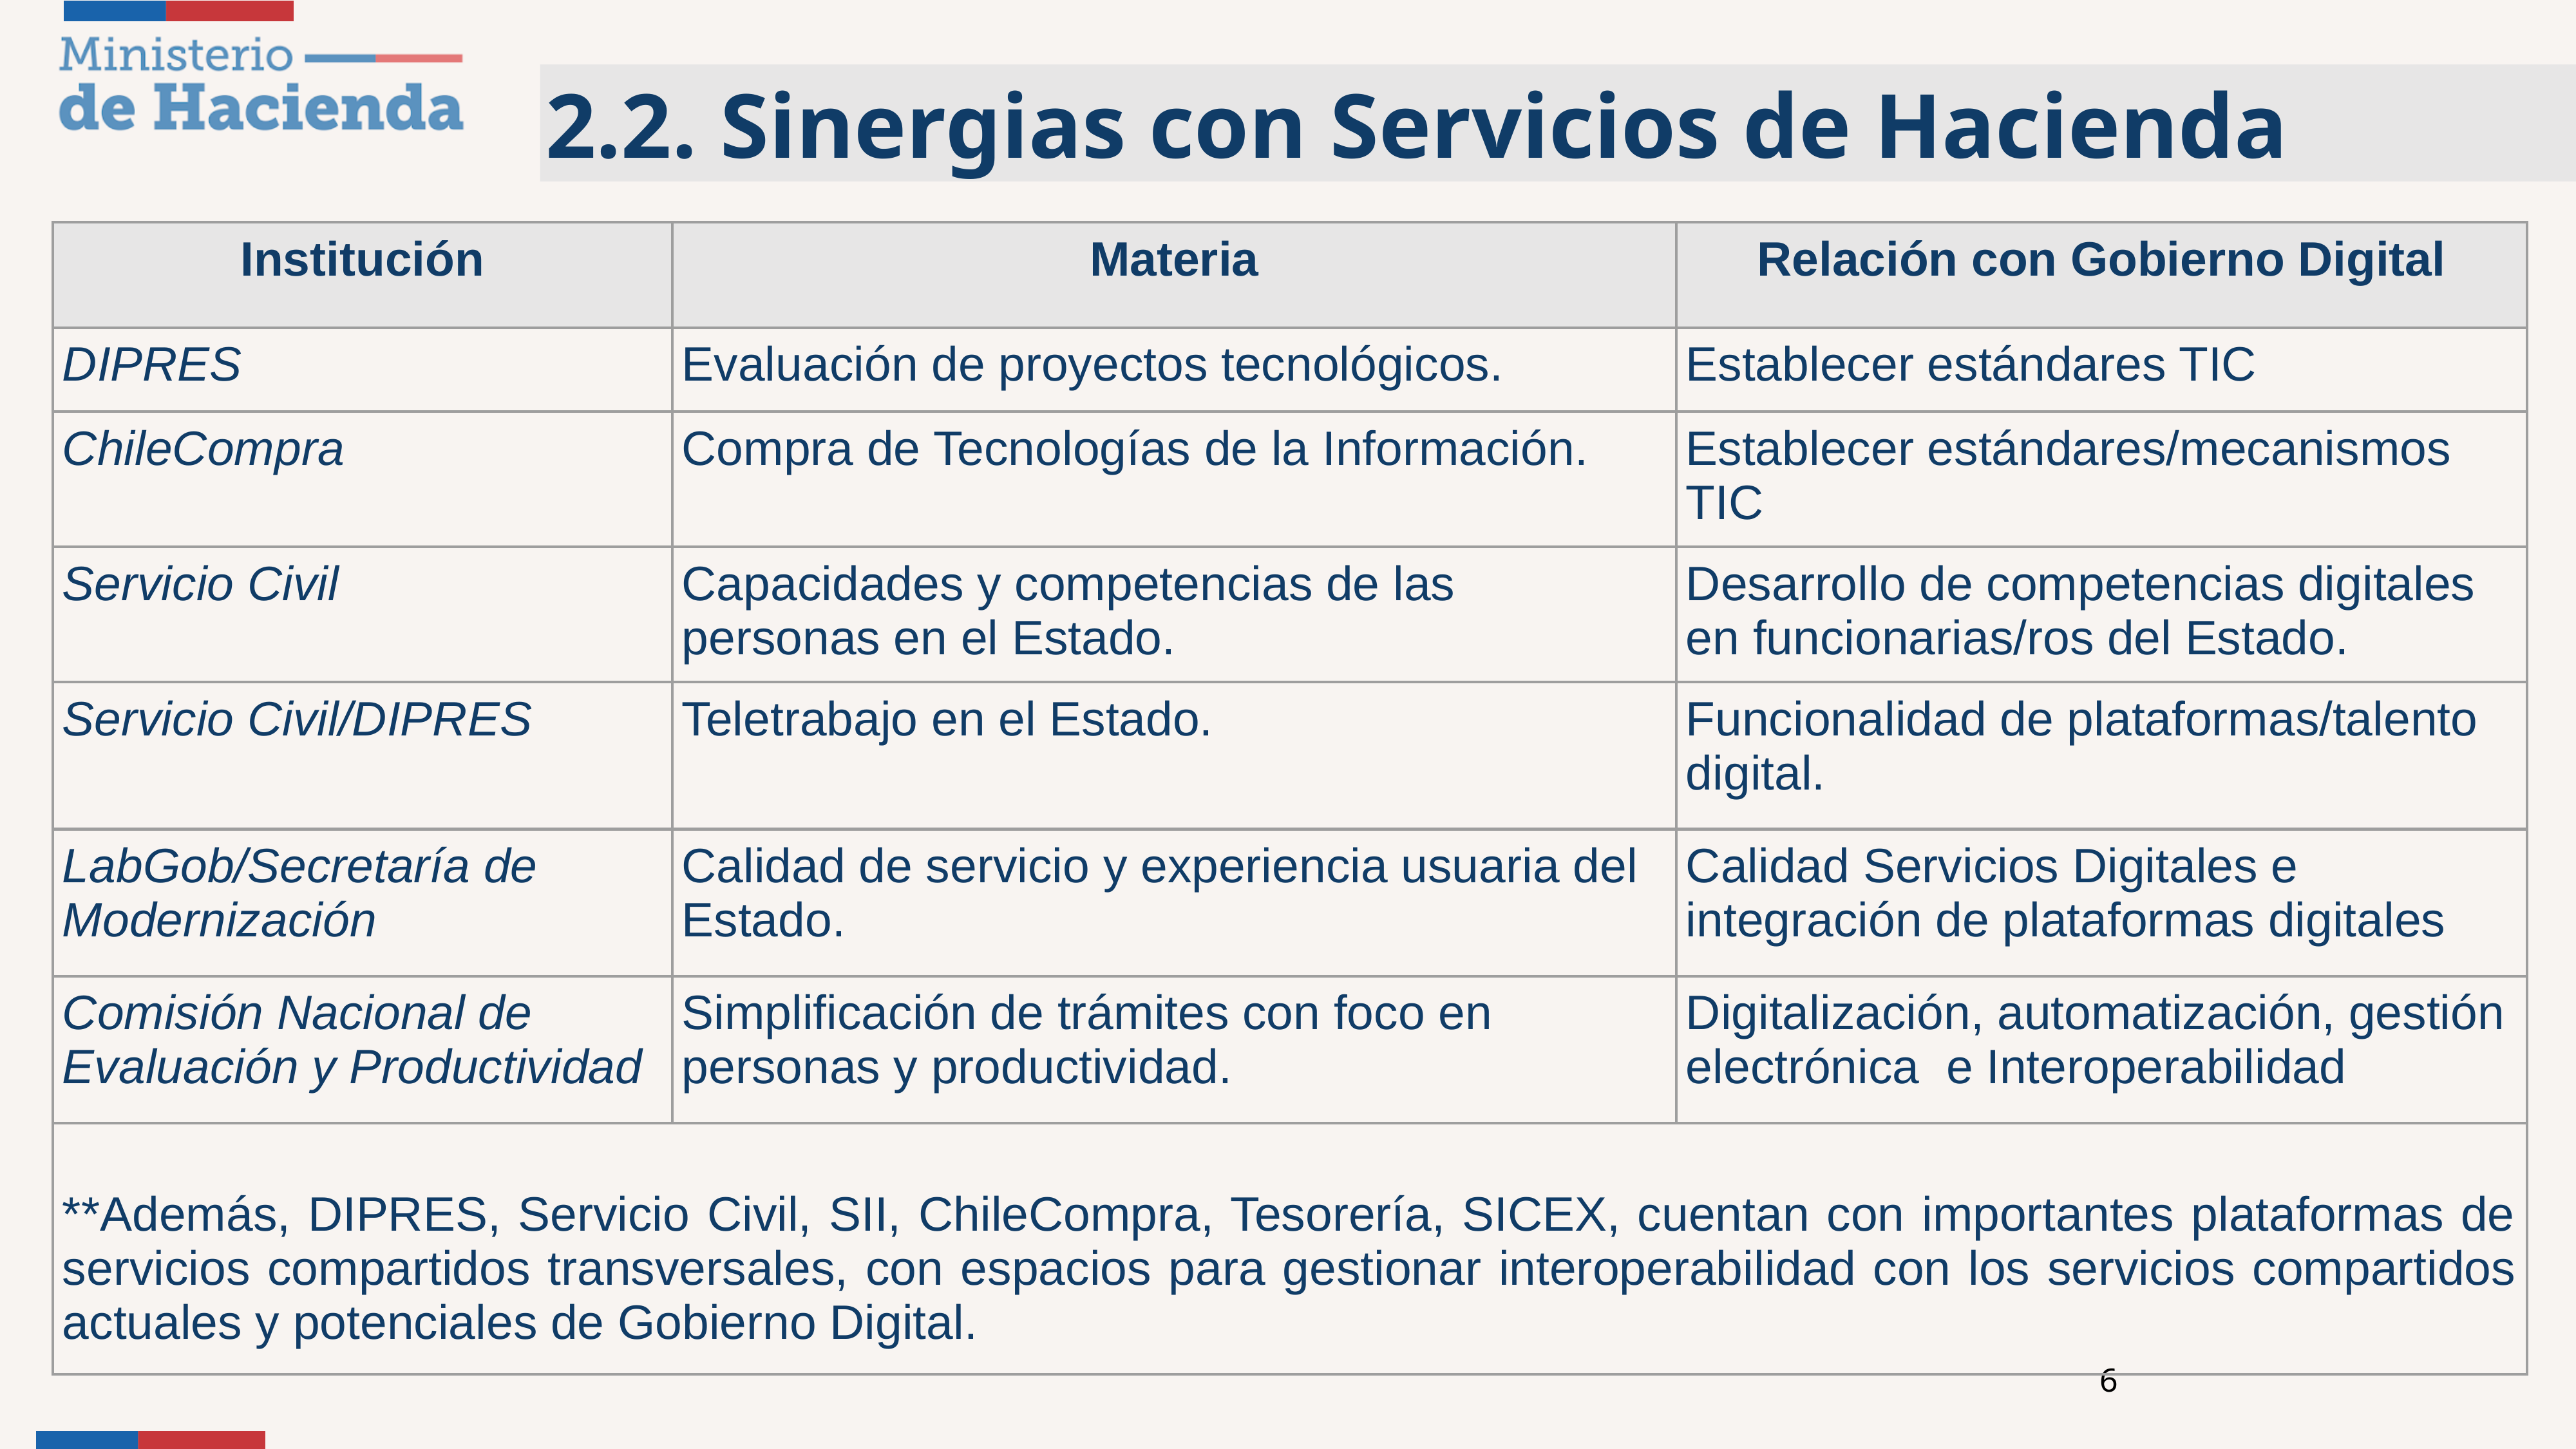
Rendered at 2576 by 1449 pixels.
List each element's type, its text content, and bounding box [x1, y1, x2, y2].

table_cell Servicio Civil/DIPRES [54, 683, 671, 828]
table_cell Digitalización, automatización, gestión electrónica e Interoperabilidad [1678, 978, 2526, 1122]
table_cell Compra de Tecnologías de la Información. [674, 413, 1675, 545]
table_cell Simplificación de trámites con foco en personas y productividad. [674, 978, 1675, 1122]
table_cell Funcionalidad de plataformas/talento digital. [1678, 683, 2526, 828]
table_cell **Además, DIPRES, Servicio Civil, SII, ChileCompra, Tesorería, SICEX, cuentan con importantes plataformas de servicios compartidos transversales, con espacios para gestionar interoperabilidad con los servicios compartidos actuales y potenciales de Gobierno Digital. [54, 1124, 2526, 1373]
table_cell Servicio Civil [54, 548, 671, 681]
table_cell ChileCompra [54, 413, 671, 545]
table_cell Evaluación de proyectos tecnológicos. [674, 329, 1675, 410]
slide_number 6 [1819, 1376, 2399, 1421]
table_header Materia [674, 223, 1675, 327]
table_cell Establecer estándares/mecanismos TIC [1678, 413, 2526, 545]
table_cell Calidad Servicios Digitales e integración de plataformas digitales [1678, 831, 2526, 975]
table_cell DIPRES [54, 329, 671, 410]
table_header Institución [54, 223, 671, 327]
table_cell Desarrollo de competencias digitales en funcionarias/ros del Estado. [1678, 548, 2526, 681]
table_header Relación con Gobierno Digital [1678, 223, 2526, 327]
table_cell LabGob/Secretaría de Modernización [54, 831, 671, 975]
table_cell Teletrabajo en el Estado. [674, 683, 1675, 828]
table_cell Capacidades y competencias de las personas en el Estado. [674, 548, 1675, 681]
table_cell Calidad de servicio y experiencia usuaria del Estado. [674, 831, 1675, 975]
table_cell Comisión Nacional de Evaluación y Productividad [54, 978, 671, 1122]
picture [0, 0, 2576, 1449]
text_box 2.2. Sinergias con Servicios de Hacienda [540, 64, 2576, 182]
table_cell Establecer estándares TIC [1678, 329, 2526, 410]
